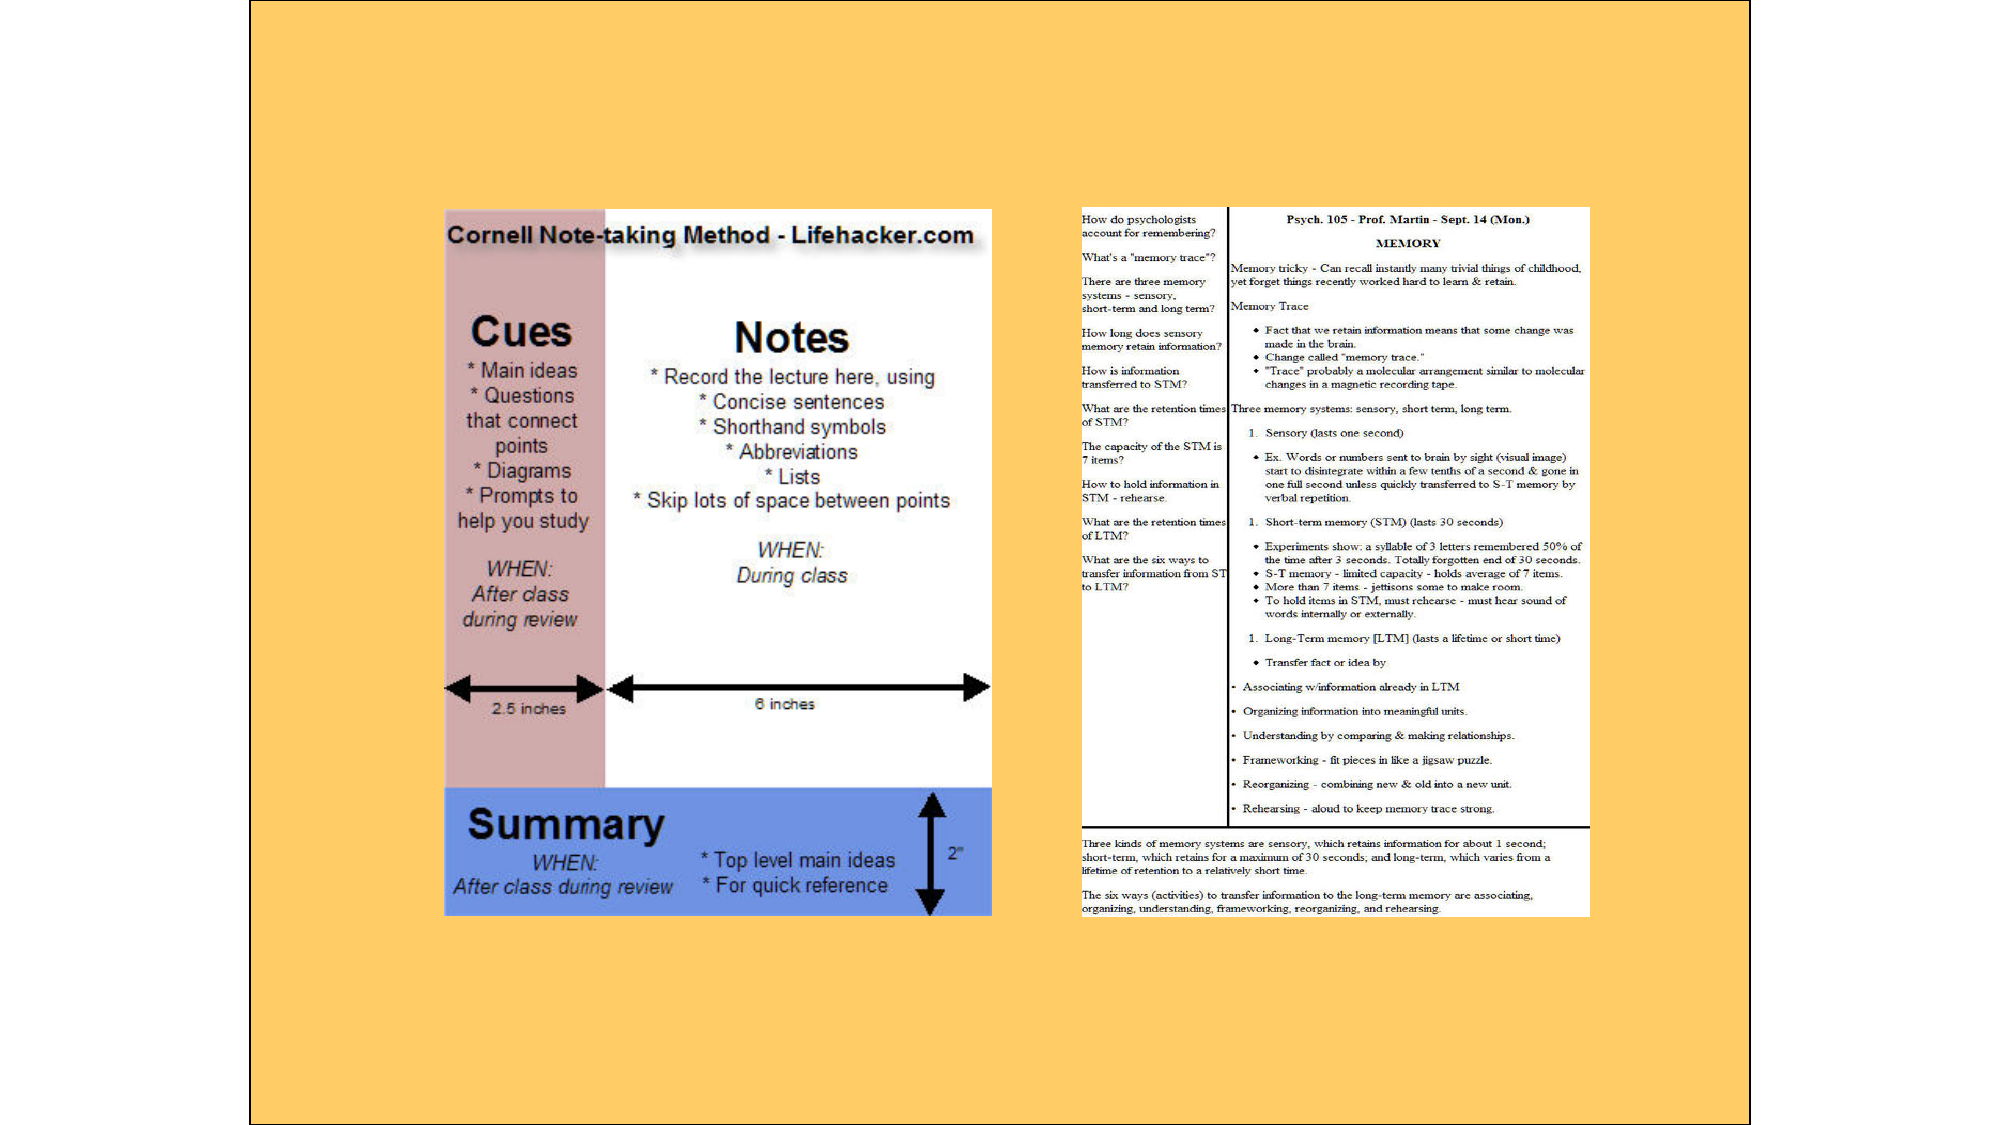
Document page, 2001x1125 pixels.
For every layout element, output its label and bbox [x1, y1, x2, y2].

picture [444, 208, 993, 917]
text_box [249, 0, 1750, 1125]
picture [1082, 207, 1590, 918]
